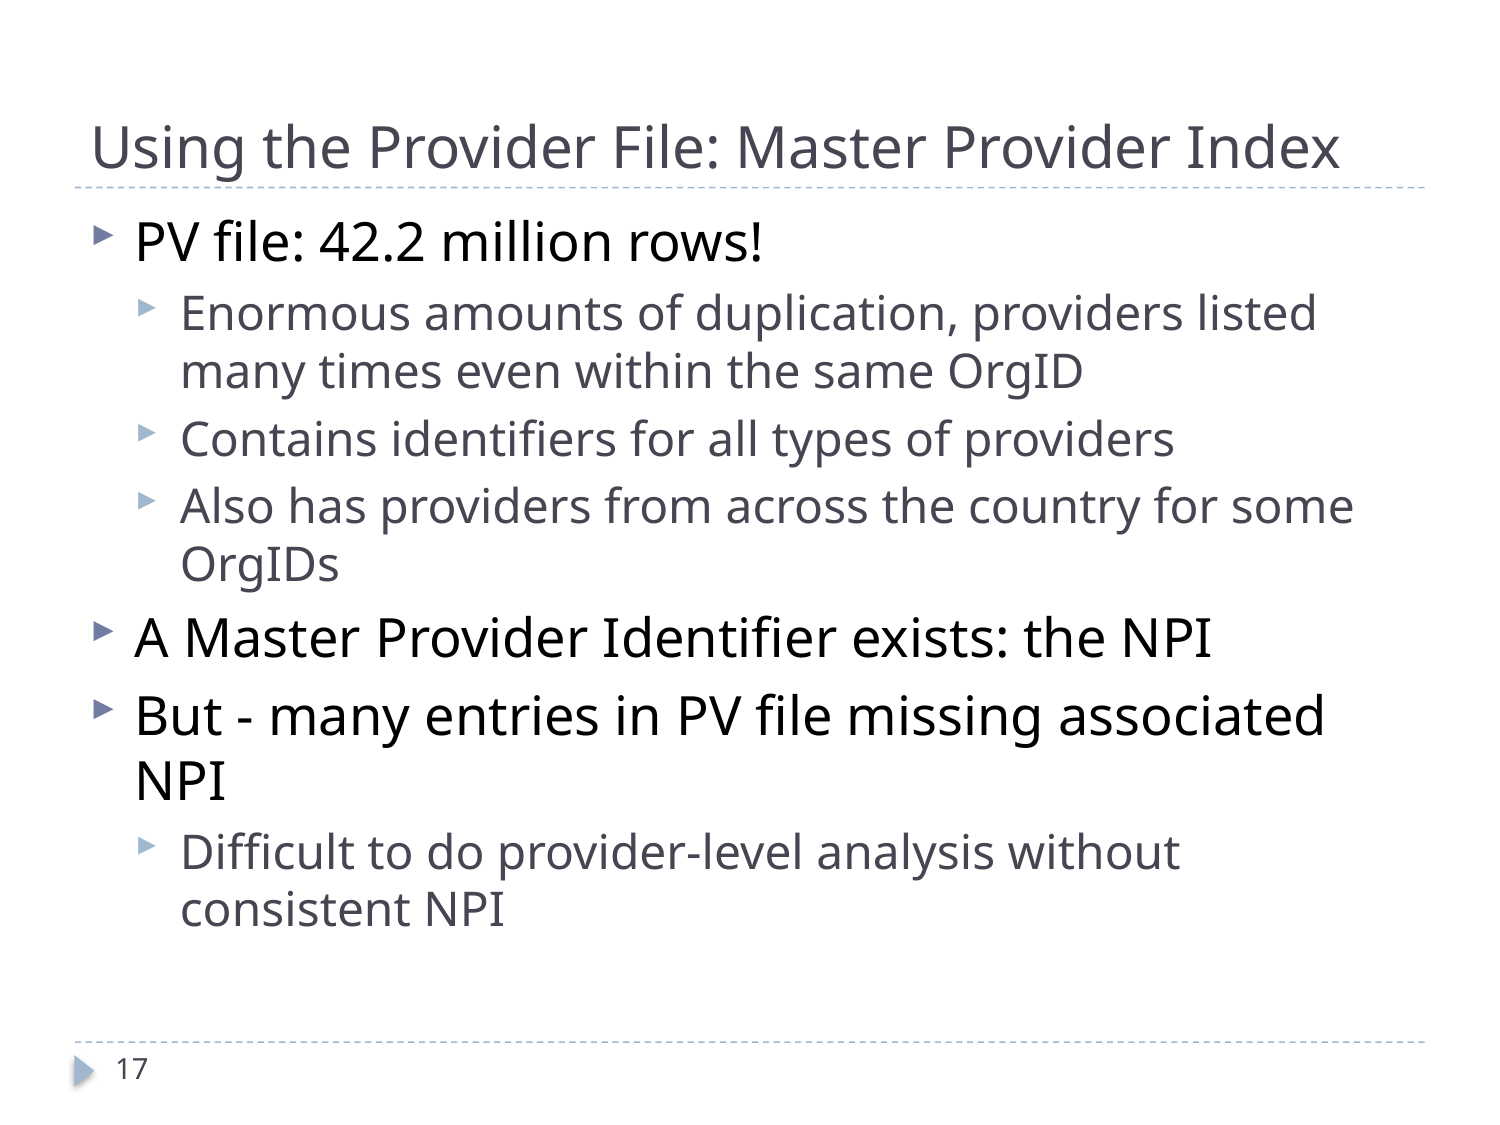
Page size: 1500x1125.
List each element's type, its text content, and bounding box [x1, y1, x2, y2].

list PV file: 42.2 million rows! Enormous amounts of duplication, providers listed many times even within the same OrgID Contains identifiers for all types of providers Also has providers from across the country for some OrgIDs A Master Provider Identifier exists: the NPI But - many entries in PV file missing associated NPI Difficult to do provider-level analysis without consistent NPI [75, 200, 1425, 1010]
title Using the Provider File: Master Provider Index [75, 24, 1425, 188]
slide_number 17 [100, 1042, 426, 1103]
